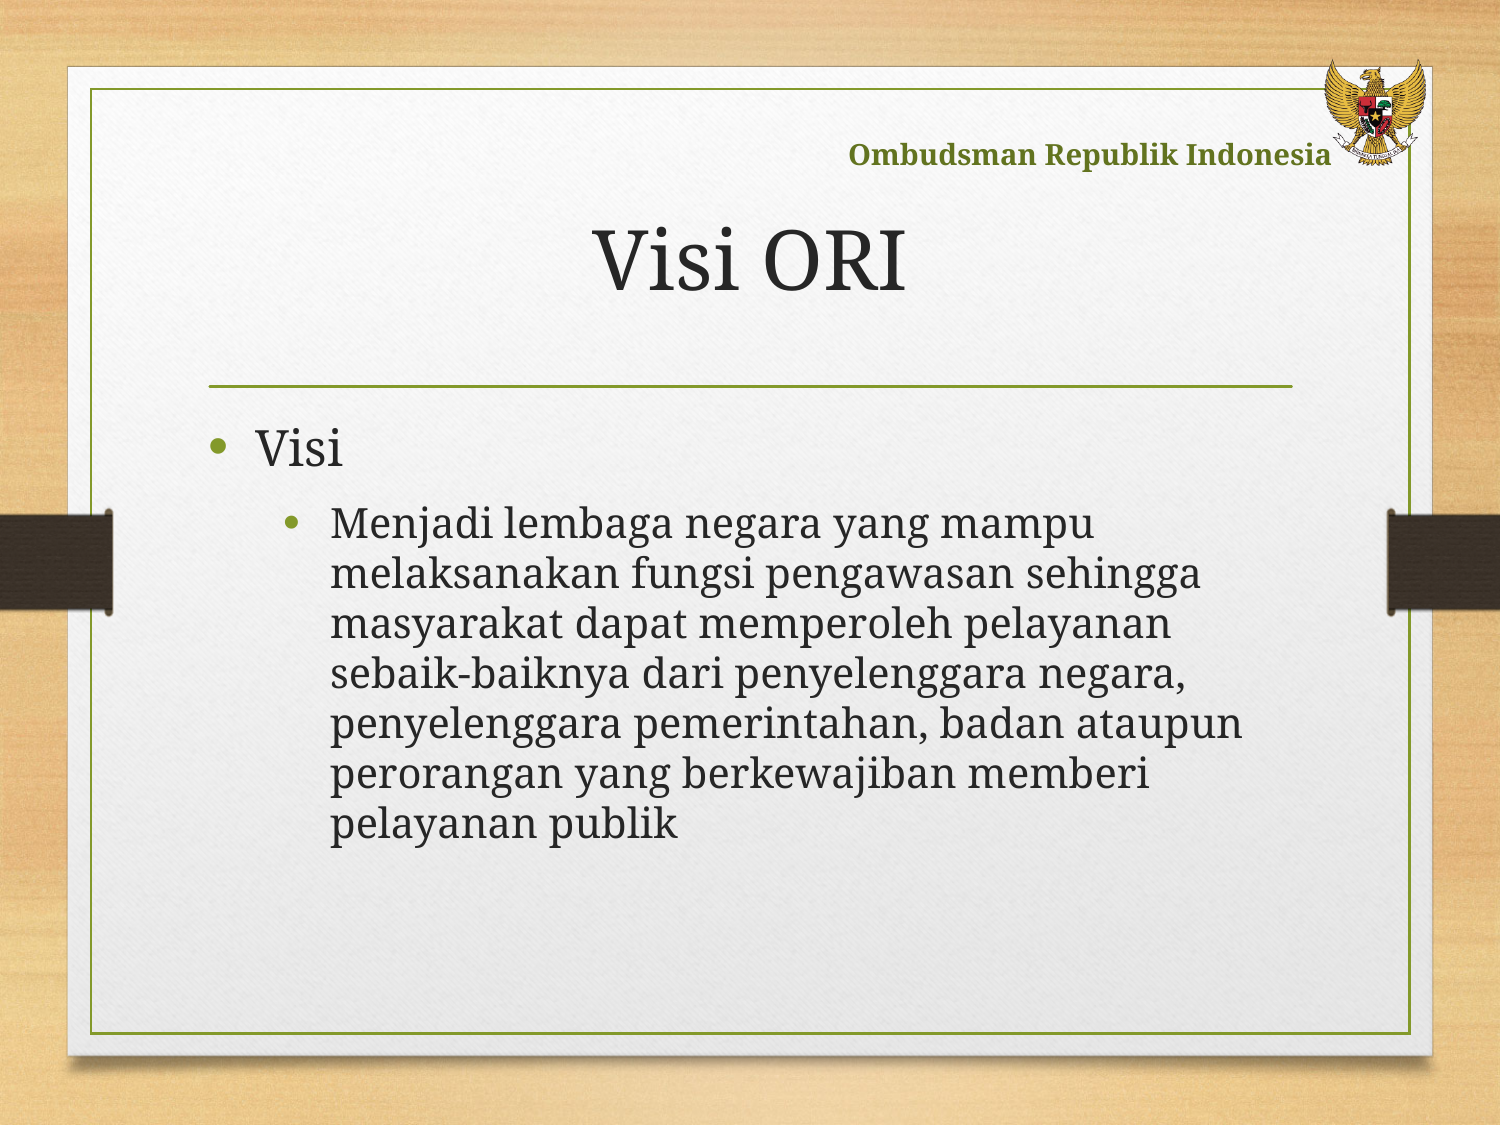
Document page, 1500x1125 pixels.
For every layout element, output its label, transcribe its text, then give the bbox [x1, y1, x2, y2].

picture [0, 0, 1500, 1125]
list Visi Menjadi lembaga negara yang mampu melaksanakan fungsi pengawasan sehingga masyarakat dapat memperoleh pelayanan sebaik-baiknya dari penyelenggara negara, penyelenggara pemerintahan, badan ataupun perorangan yang berkewajiban memberi pelayanan publik [193, 408, 1309, 974]
title Visi ORI [193, 150, 1309, 365]
